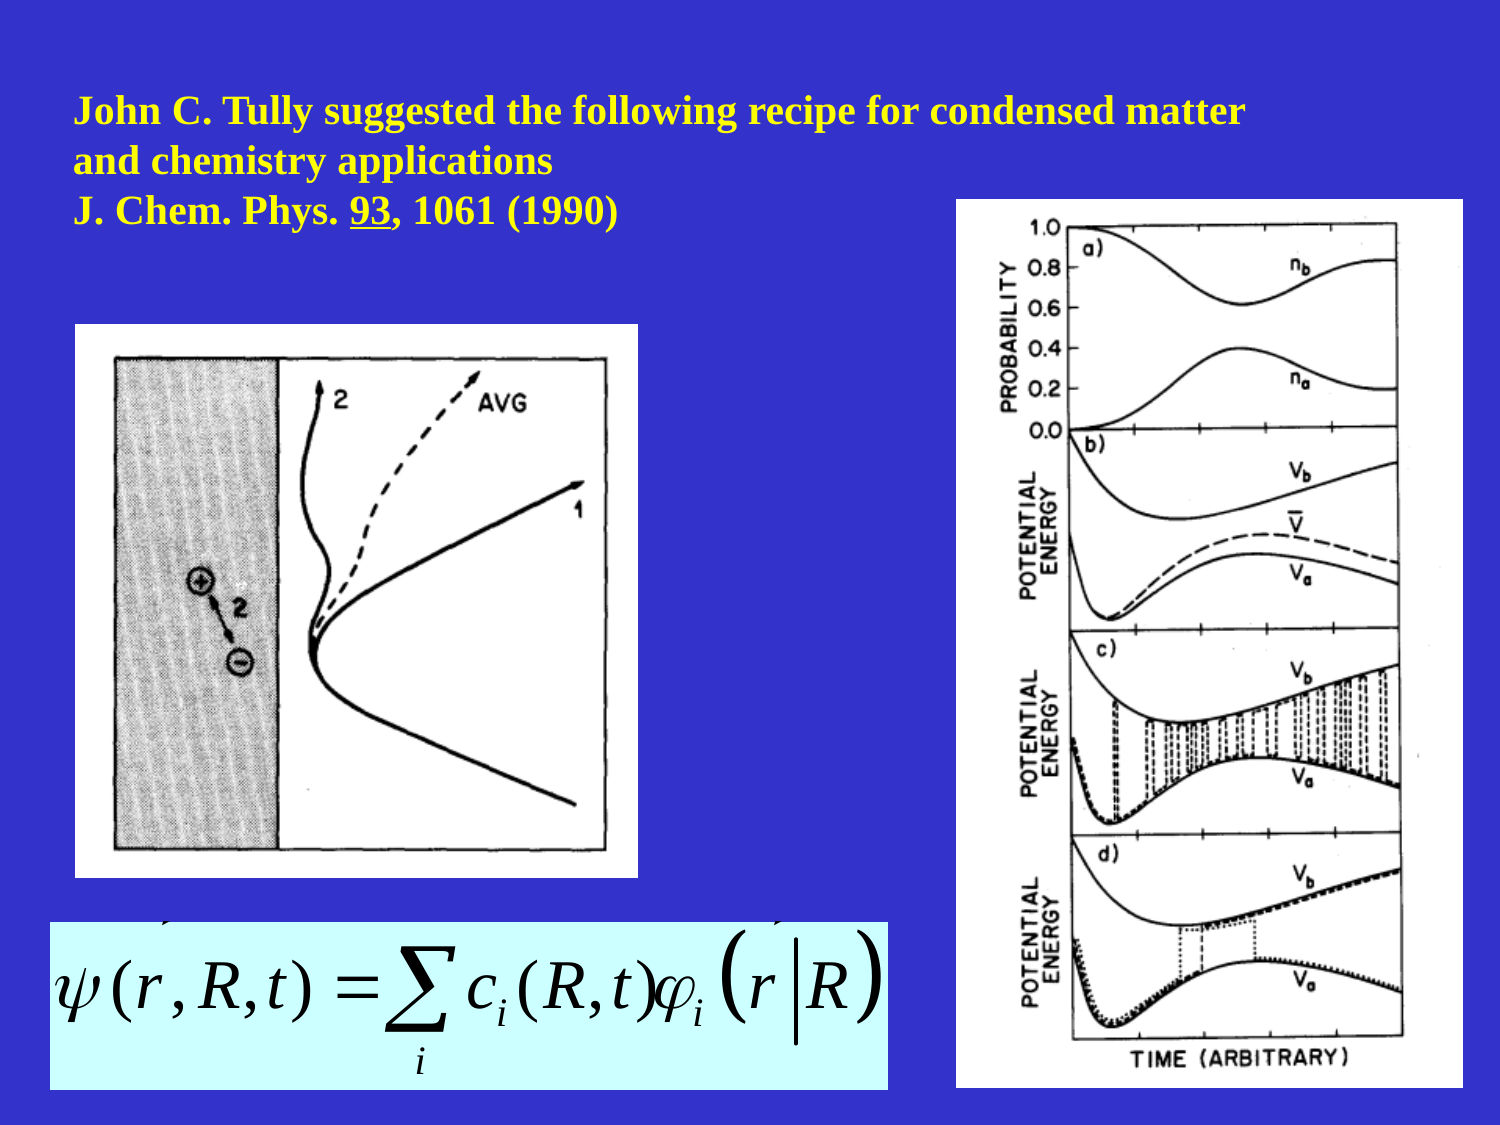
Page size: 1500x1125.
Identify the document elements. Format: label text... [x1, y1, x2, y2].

picture [74, 324, 638, 879]
picture [956, 199, 1463, 1088]
text_box John C. Tully suggested the following recipe for condensed matter and chemistry applications J. Chem. Phys. 93, 1061 (1990) [58, 75, 1272, 240]
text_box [49, 921, 889, 1091]
